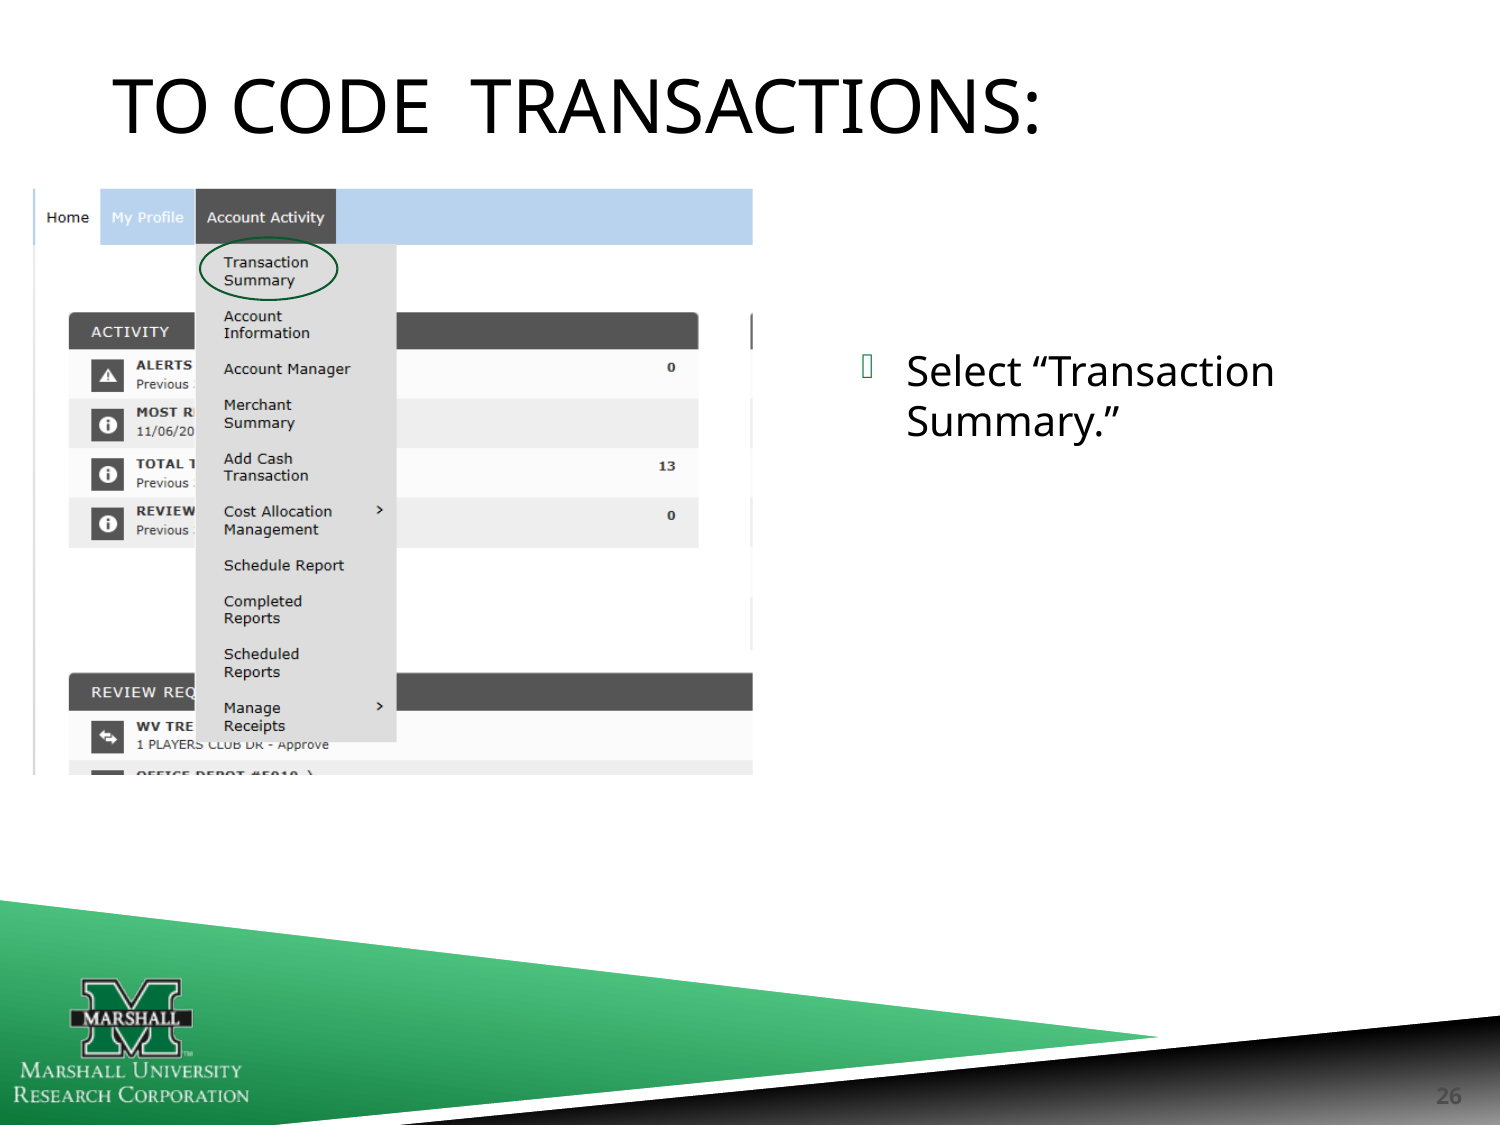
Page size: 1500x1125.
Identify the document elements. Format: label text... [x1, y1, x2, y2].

picture [32, 187, 753, 776]
title TO CODE transactions: [112, 45, 1325, 163]
picture [8, 976, 256, 1124]
slide_number 26 [1387, 1052, 1463, 1113]
list Select “Transaction Summary.” [849, 337, 1450, 421]
